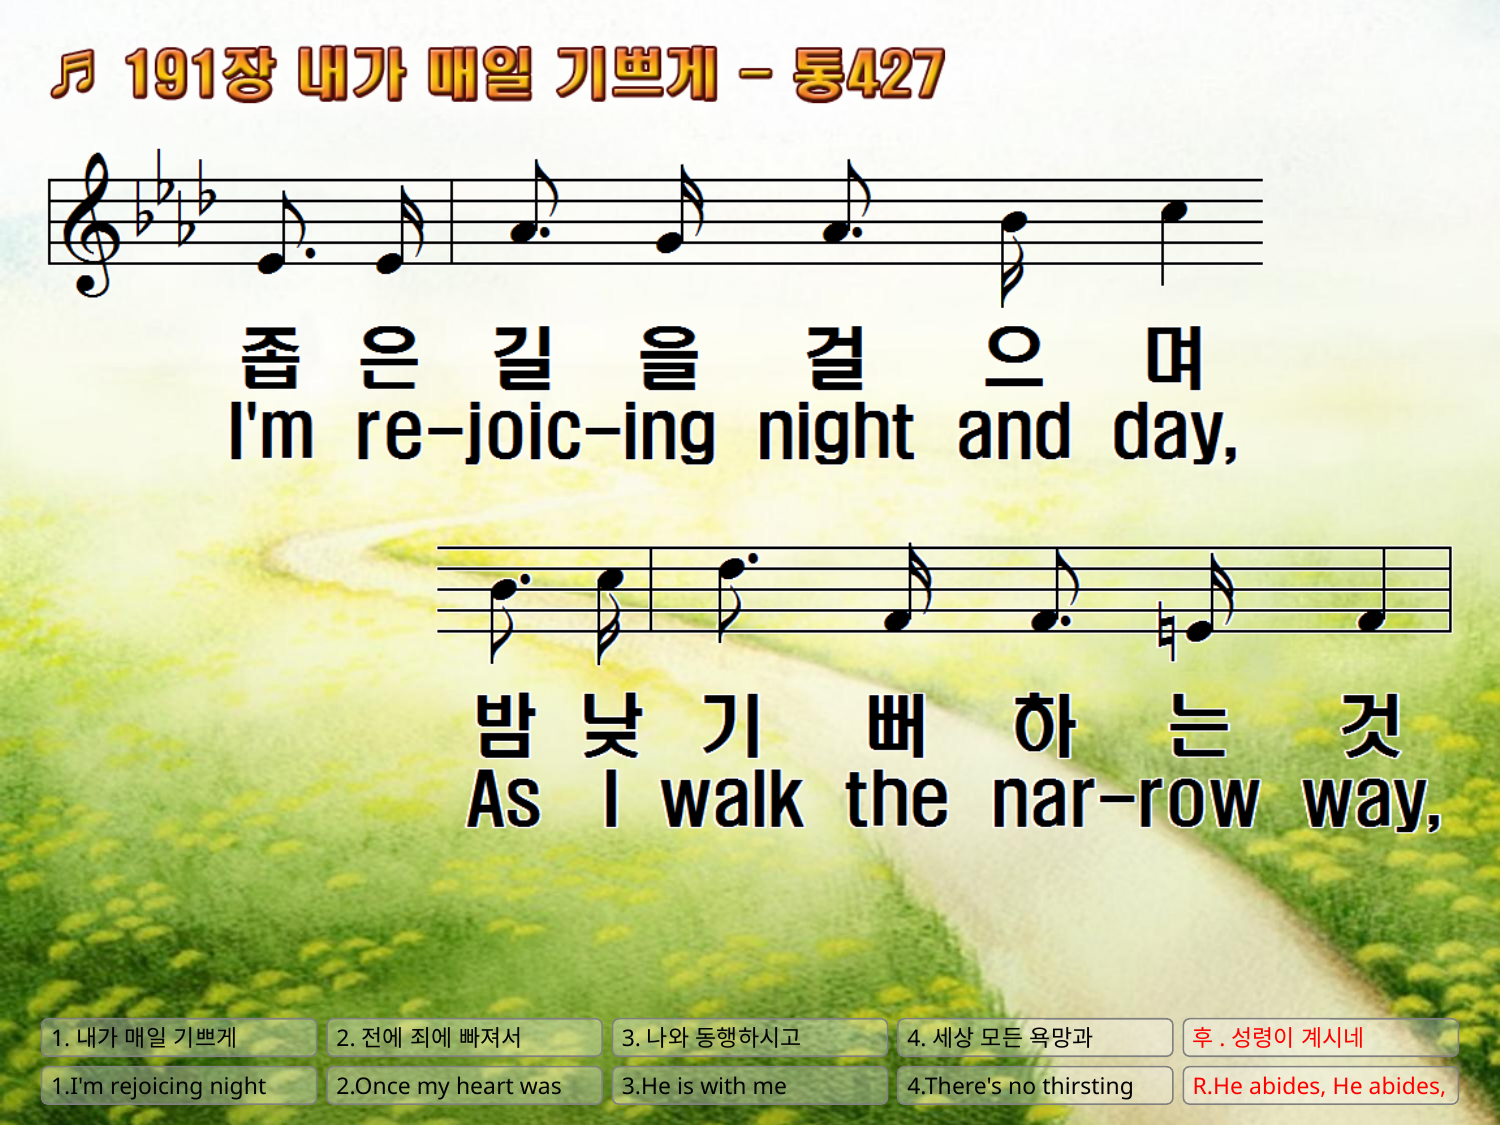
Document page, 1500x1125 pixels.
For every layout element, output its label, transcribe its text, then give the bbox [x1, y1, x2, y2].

text_box 2.전에 죄에 빠져서 [327, 1018, 603, 1057]
text_box 1.내가 매일 기쁘게 [41, 1018, 317, 1057]
picture [0, 0, 1500, 1125]
text_box 후.성령이 계시네 [1183, 1018, 1459, 1057]
text_box 4.세상 모든 욕망과 [897, 1018, 1173, 1057]
text_box 4.There's no thirsting [897, 1066, 1173, 1105]
text_box 2.Once my heart was [327, 1066, 603, 1105]
text_box R.He abides, He abides, [1183, 1066, 1459, 1105]
text_box 1.I'm rejoicing night [41, 1066, 317, 1105]
text_box 3.나와 동행하시고 [612, 1018, 888, 1057]
text_box 3.He is with me [612, 1066, 888, 1105]
